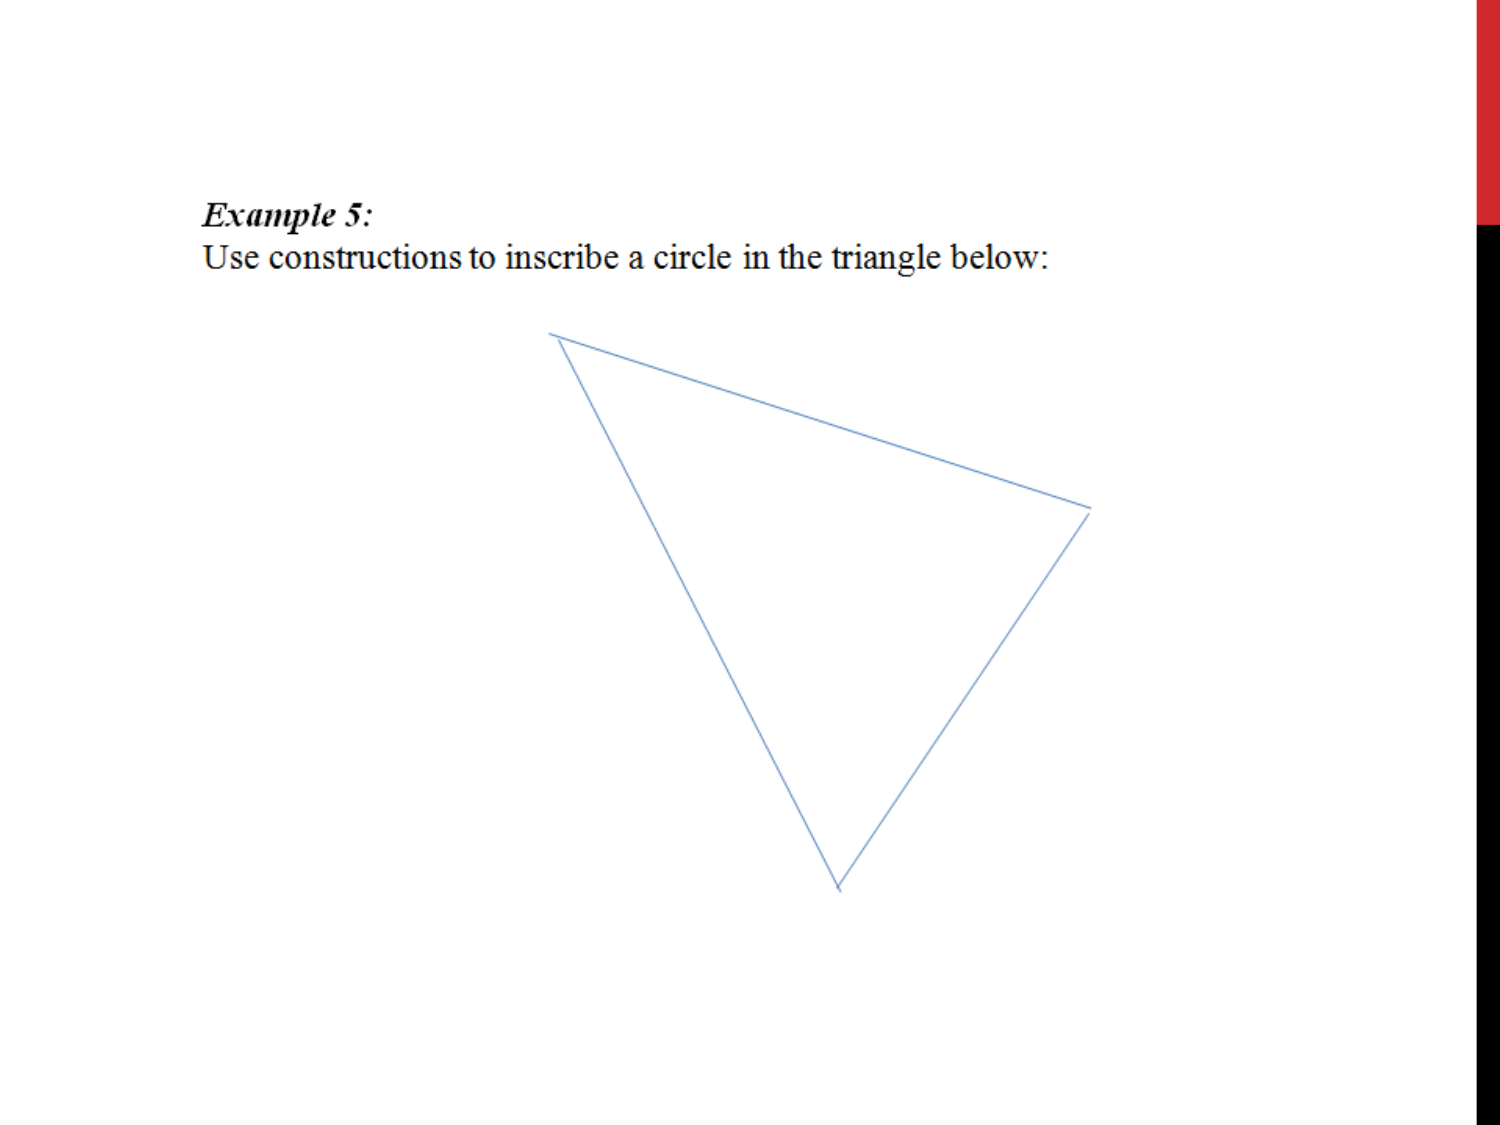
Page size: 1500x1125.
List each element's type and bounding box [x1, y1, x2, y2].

picture [199, 197, 1218, 928]
